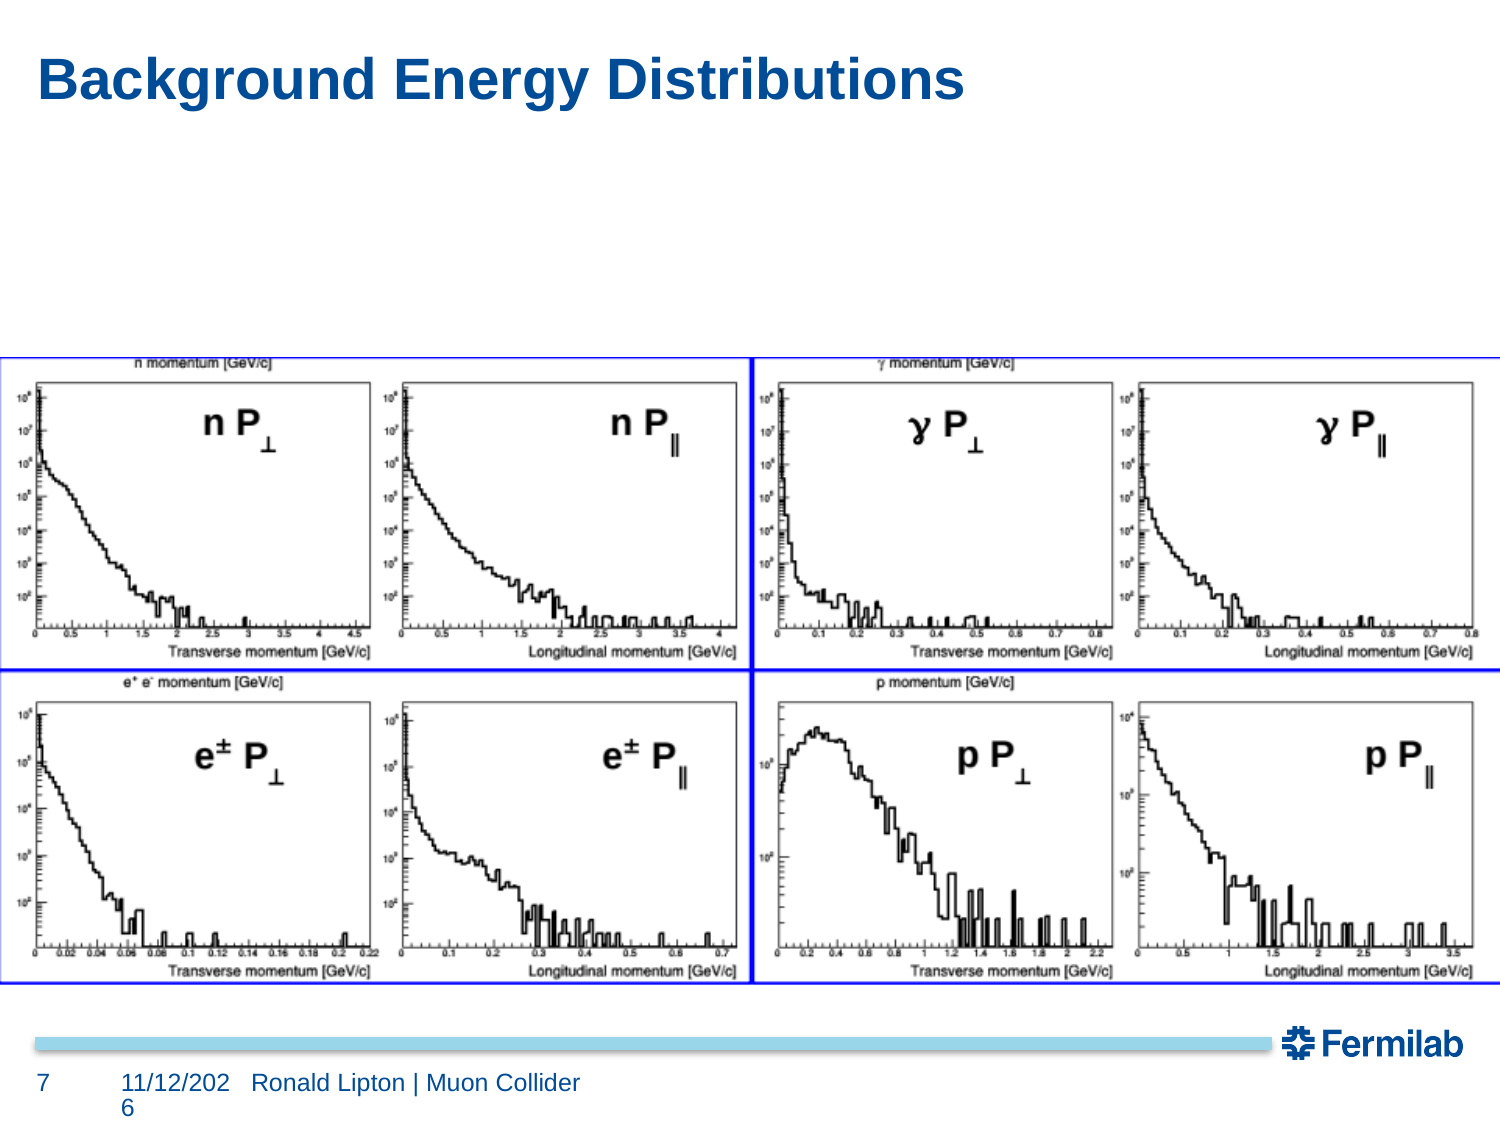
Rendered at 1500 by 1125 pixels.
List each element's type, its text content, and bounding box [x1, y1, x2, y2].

slide_number 7 [36, 1066, 105, 1106]
title Background Energy Distributions [37, 41, 1463, 112]
picture [0, 357, 1500, 985]
picture [1282, 1026, 1463, 1060]
footer Ronald Lipton | Muon Collider [251, 1066, 1279, 1107]
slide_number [120, 1066, 232, 1107]
